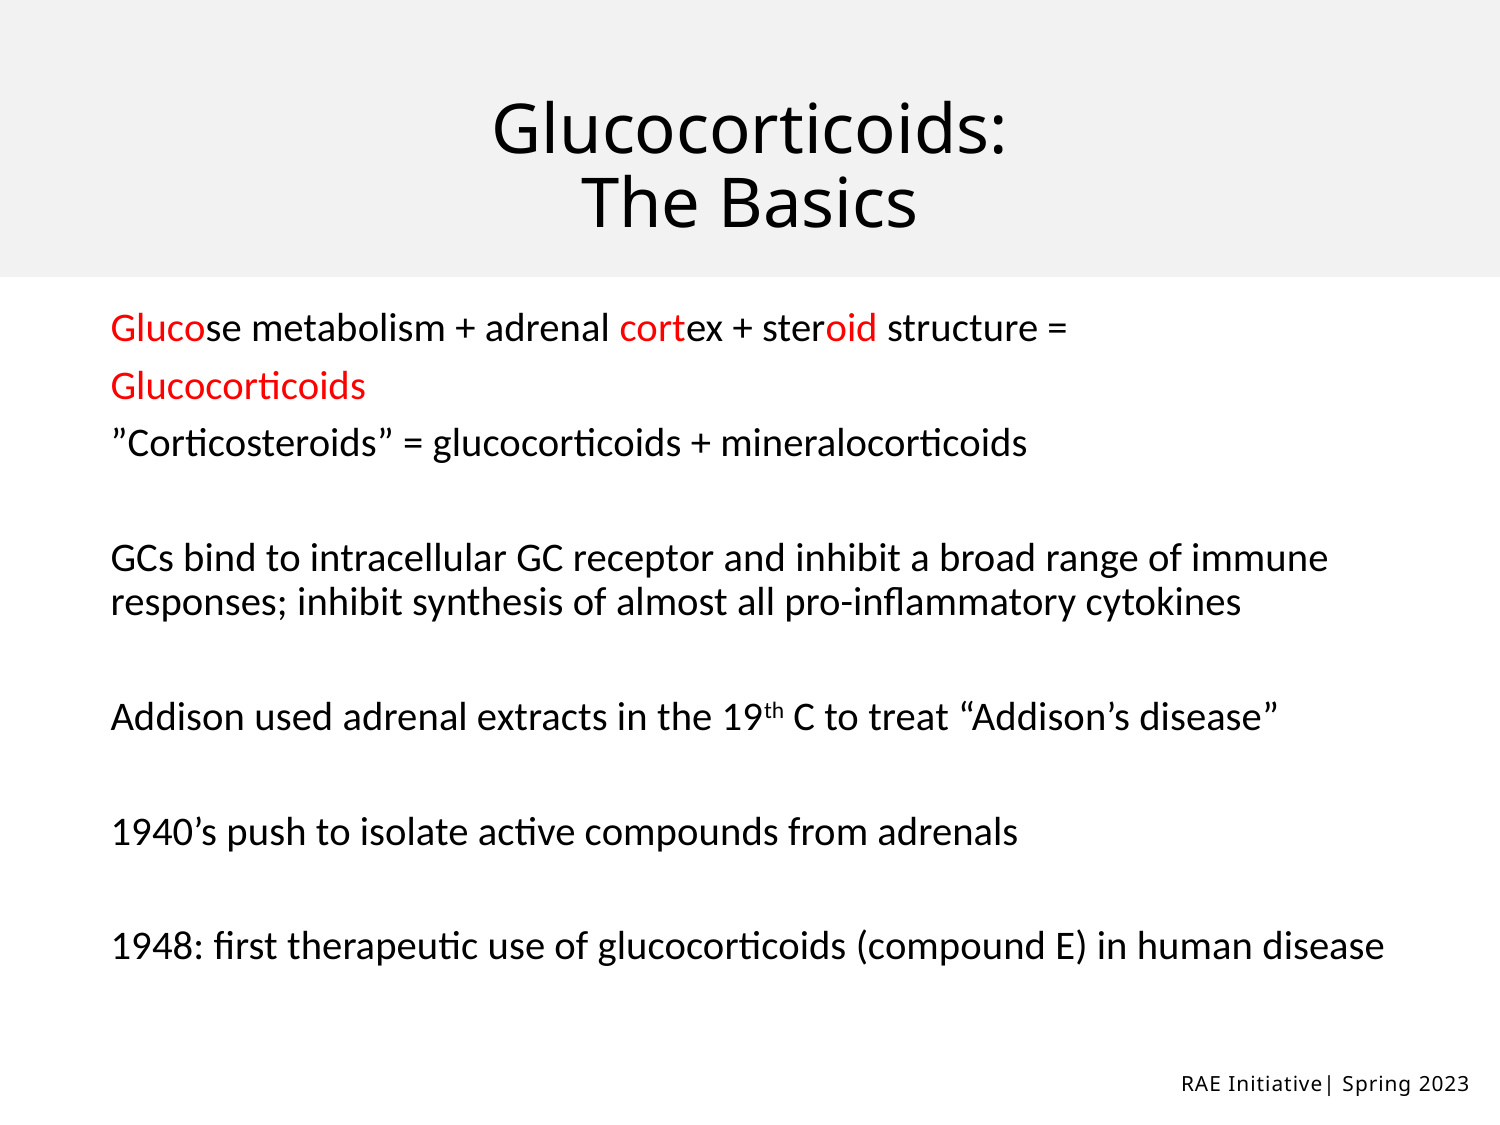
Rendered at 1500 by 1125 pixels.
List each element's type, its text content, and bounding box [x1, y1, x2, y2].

text_box RAE Initiative| Spring 2023 [1096, 1070, 1470, 1096]
text_box [0, 0, 1500, 278]
list Glucose metabolism + adrenal cortex + steroid structure = Glucocorticoids ”Corticosteroids” = glucocorticoids + mineralocorticoids GCs bind to intracellular GC receptor and inhibit a broad range of immune responses; inhibit synthesis of almost all pro-inflammatory cytokines Addison used adrenal extracts in the 19th C to treat “Addison’s disease” 1940’s push to isolate active compounds from adrenals 1948: first therapeutic use of glucocorticoids (compound E) in human disease [102, 298, 1398, 1014]
title Glucocorticoids: The Basics [102, 59, 1398, 278]
